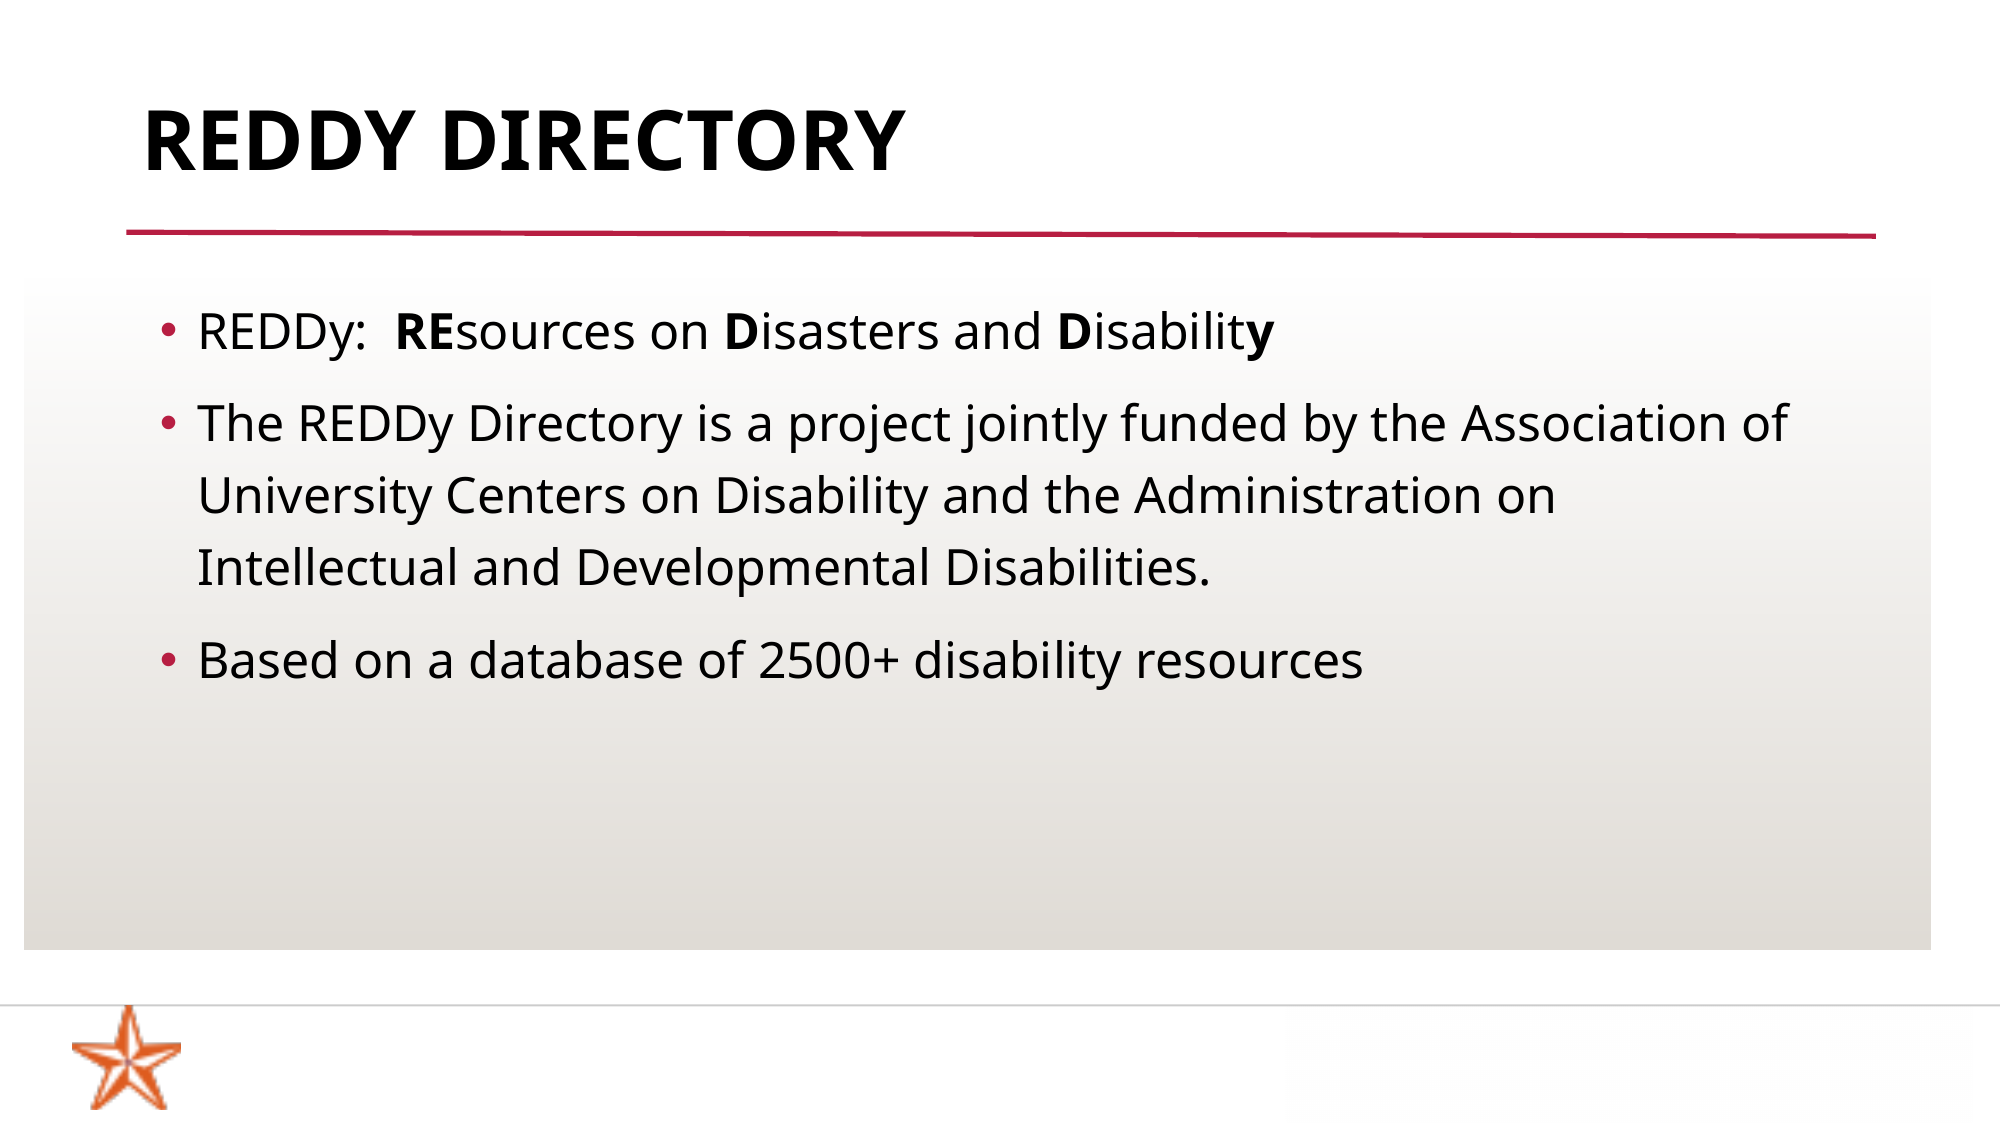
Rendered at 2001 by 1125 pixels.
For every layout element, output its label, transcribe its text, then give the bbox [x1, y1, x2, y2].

list REDDy: REsources on Disasters and Disability The REDDy Directory is a project jointly funded by the Association of University Centers on Disability and the Administration on Intellectual and Developmental Disabilities. Based on a database of 2500+ disability resources [144, 279, 1814, 897]
title REDDy Directory [126, 91, 1902, 211]
